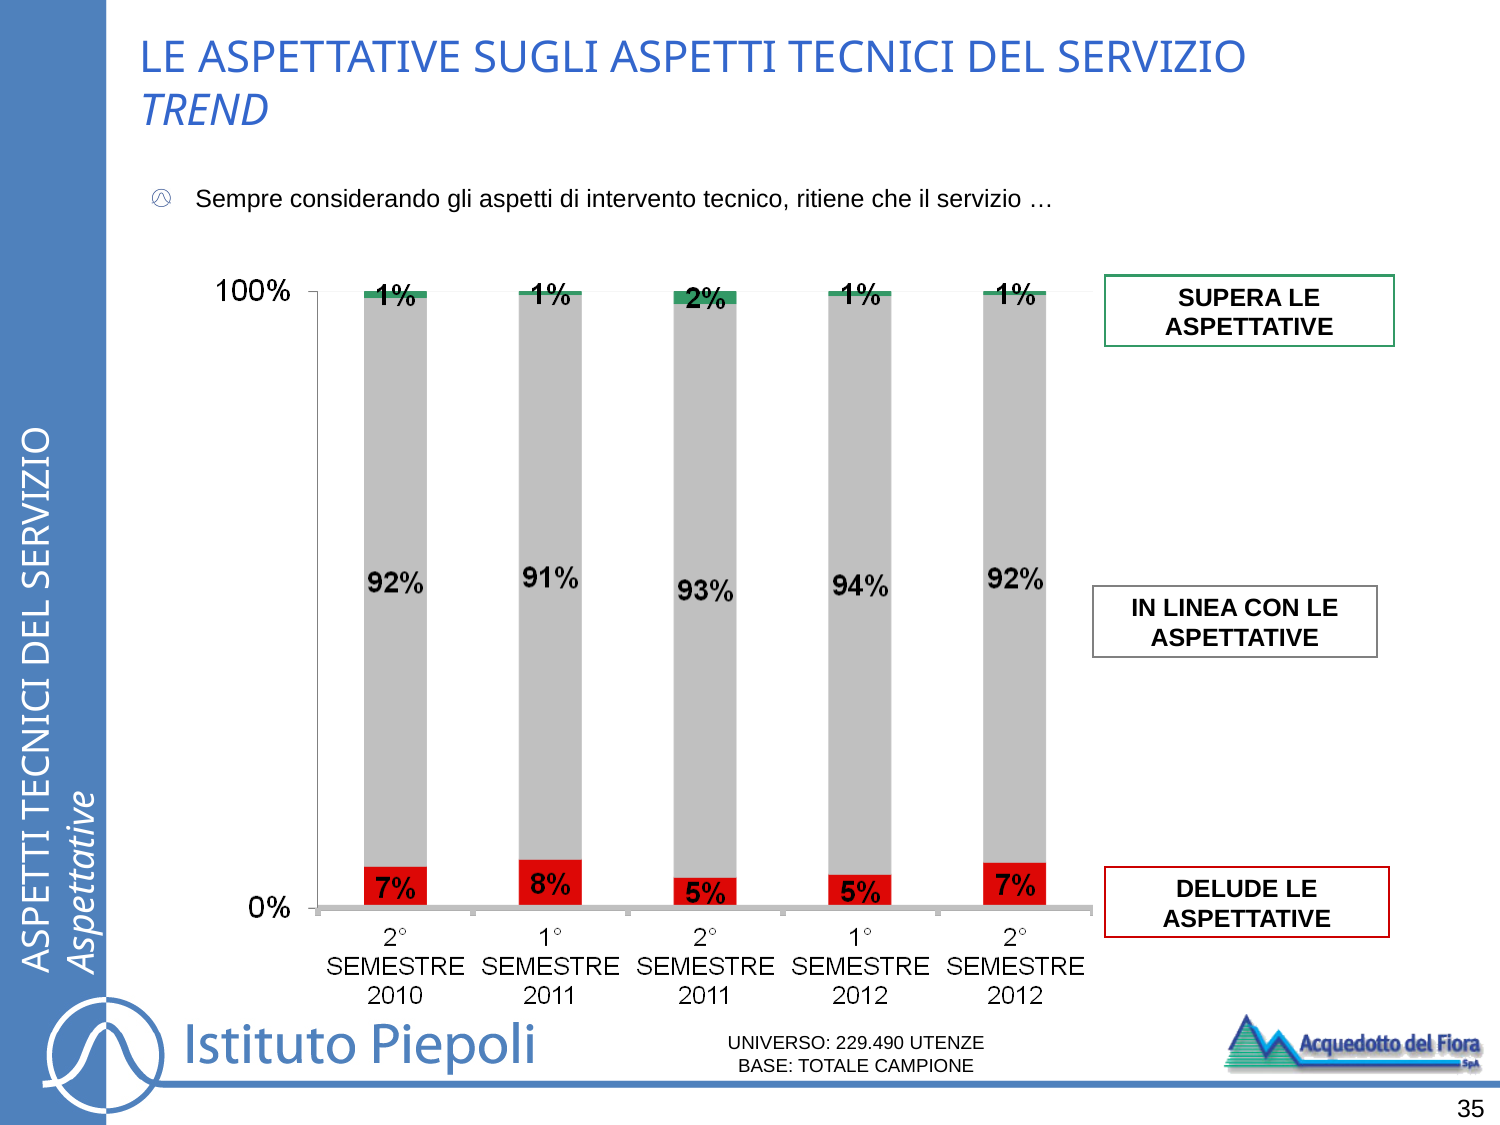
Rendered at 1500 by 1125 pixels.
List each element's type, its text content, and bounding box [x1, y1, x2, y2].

text_box IN LINEA CON LE ASPETTATIVE [1107, 586, 1377, 657]
text_box DELUDE LE ASPETTATIVE [1107, 866, 1389, 938]
text_box ASPETTI TECNICI DEL SERVIZIO Aspettative [3, 12, 109, 988]
picture [0, 0, 1500, 1125]
text_box Sempre considerando gli aspetti di intervento tecnico, ritiene che il servizio … [123, 167, 1459, 228]
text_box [203, 266, 1102, 1022]
text_box UNIVERSO: 229.490 UTENZE BASE: TOTALE CAMPIONE [596, 1023, 1117, 1084]
text_box SUPERA LE ASPETTATIVE [1107, 275, 1394, 347]
text_box LE ASPETTATIVE SUGLI ASPETTI TECNICI DEL SERVIZIO TREND [124, 21, 1471, 209]
slide_number 35 [1292, 1089, 1500, 1125]
